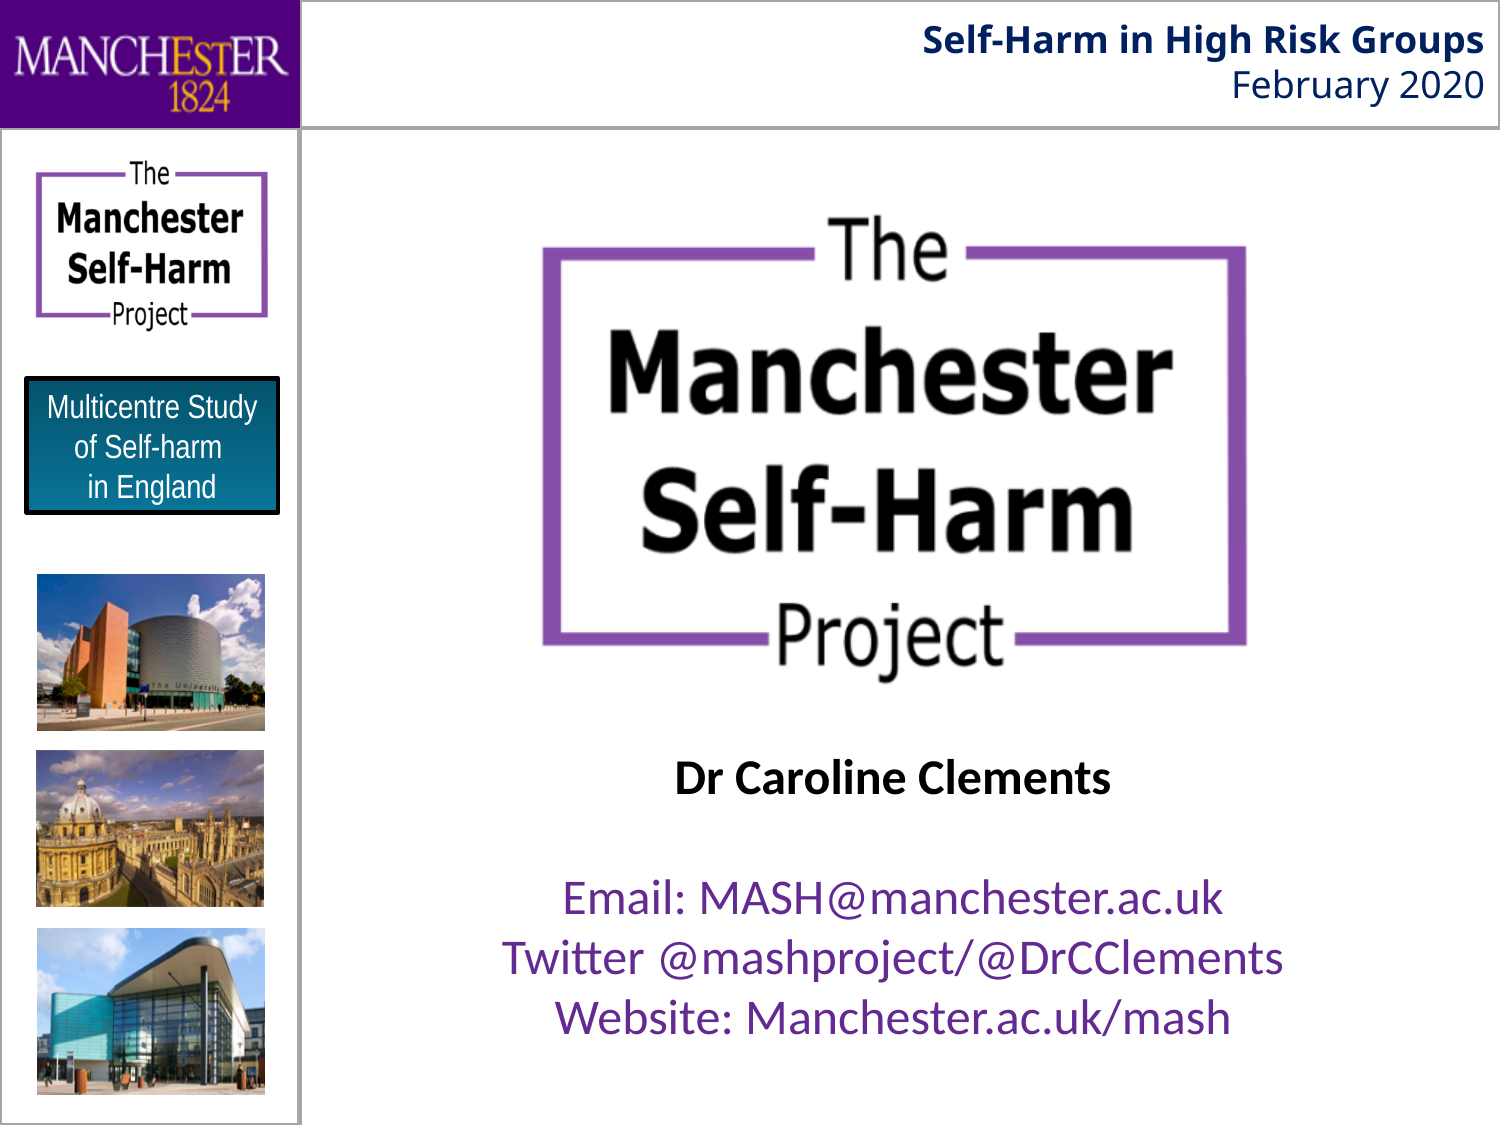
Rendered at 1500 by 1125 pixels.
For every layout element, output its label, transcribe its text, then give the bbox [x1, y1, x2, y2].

text_box [301, 0, 1500, 129]
picture [37, 928, 265, 1095]
picture [28, 159, 274, 334]
text_box Dr Caroline Clements Email: MASH@manchester.ac.uk Twitter @mashproject/@DrCClements Website: Manchester.ac.uk/mash [410, 737, 1376, 1053]
picture [0, 0, 300, 129]
text_box [0, 0, 301, 1125]
picture [36, 750, 264, 907]
text_box Self-Harm in High Risk Groups February 2020 [468, 8, 1500, 114]
text_box Multicentre Study of Self-harm in England [26, 378, 278, 513]
picture [37, 574, 265, 731]
picture [520, 212, 1267, 692]
